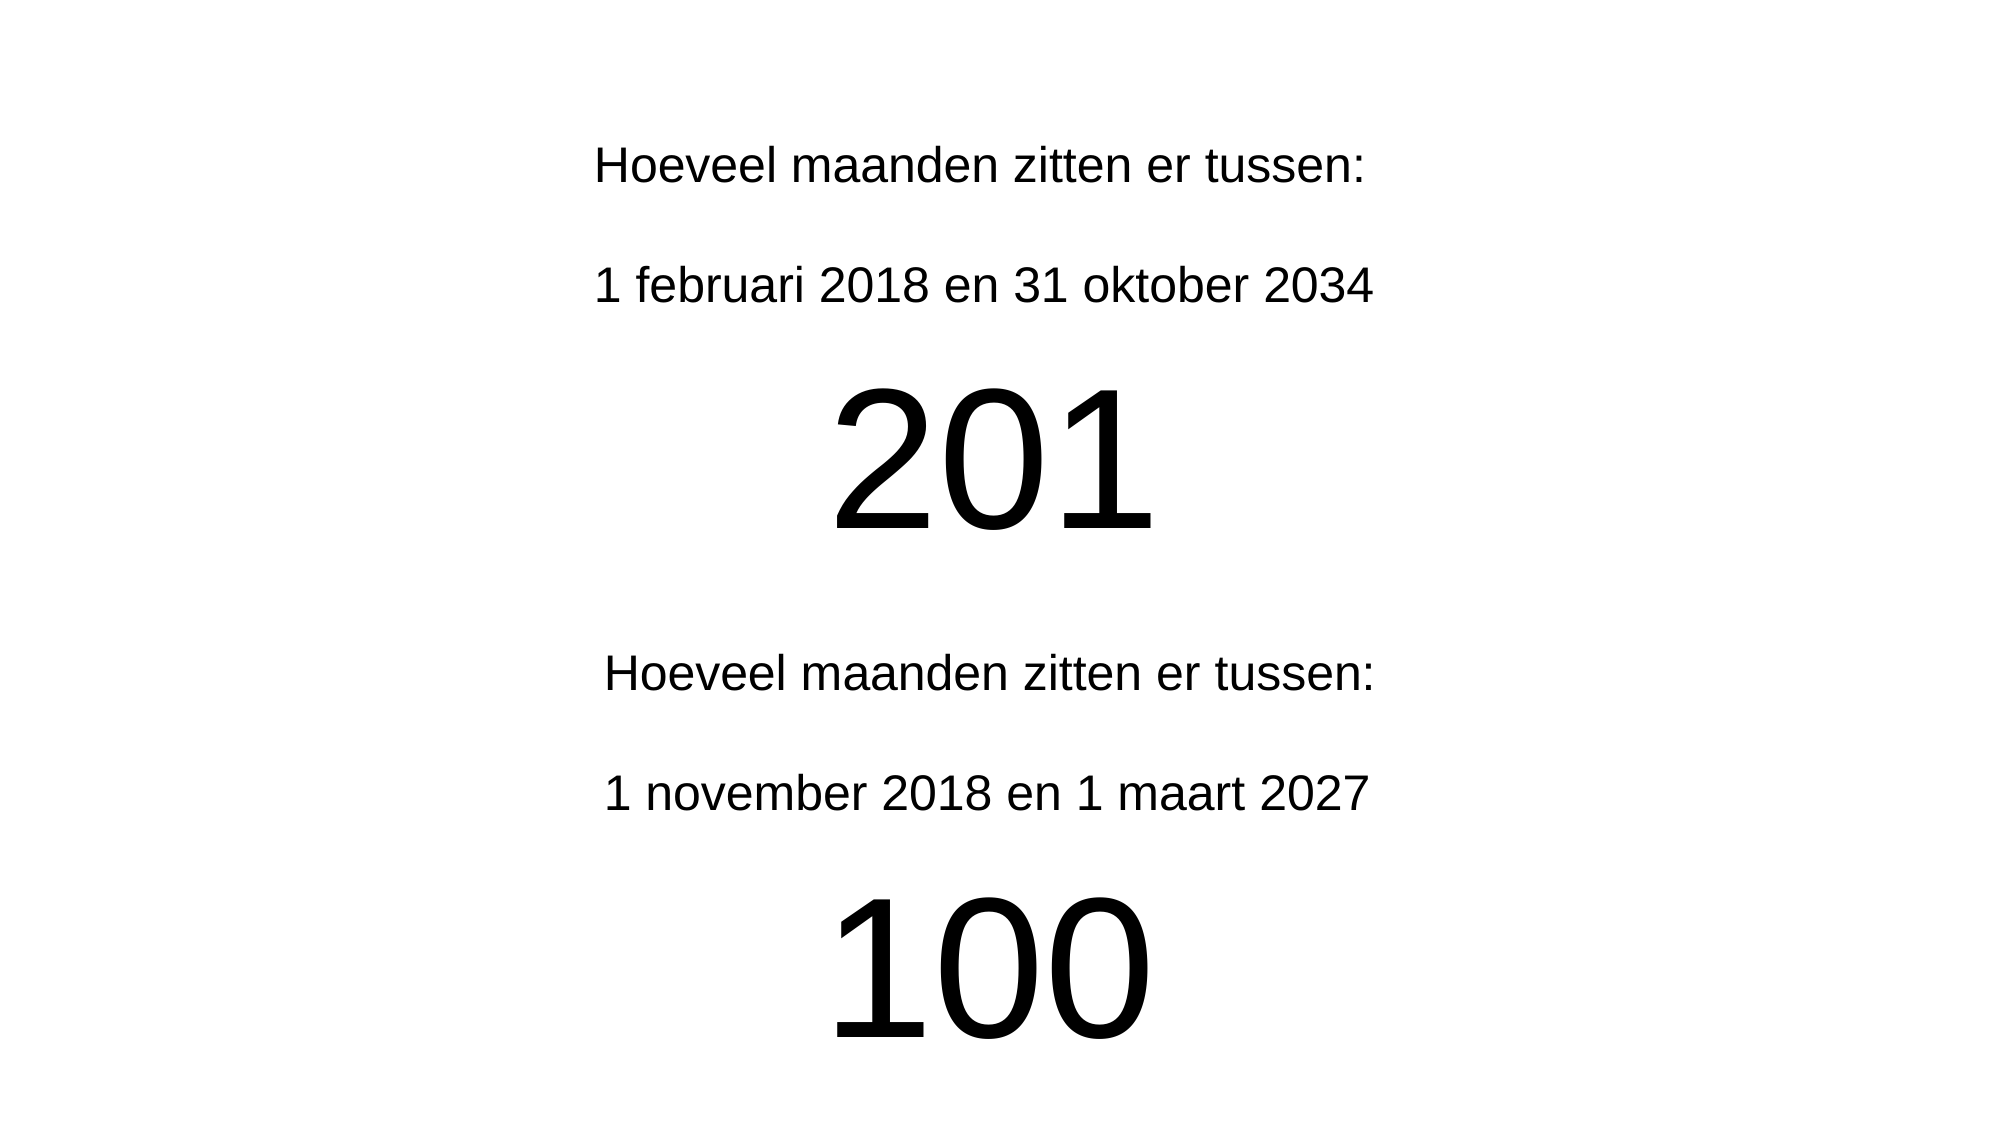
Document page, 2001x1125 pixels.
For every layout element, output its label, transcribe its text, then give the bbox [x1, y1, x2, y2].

text_box 201 [812, 321, 1177, 577]
text_box 100 [807, 830, 1172, 1085]
text_box Hoeveel maanden zitten er tussen: 1 februari 2018 en 31 oktober 2034 [579, 125, 1390, 321]
text_box Hoeveel maanden zitten er tussen: 1 november 2018 en 1 maart 2027 [589, 633, 1392, 829]
